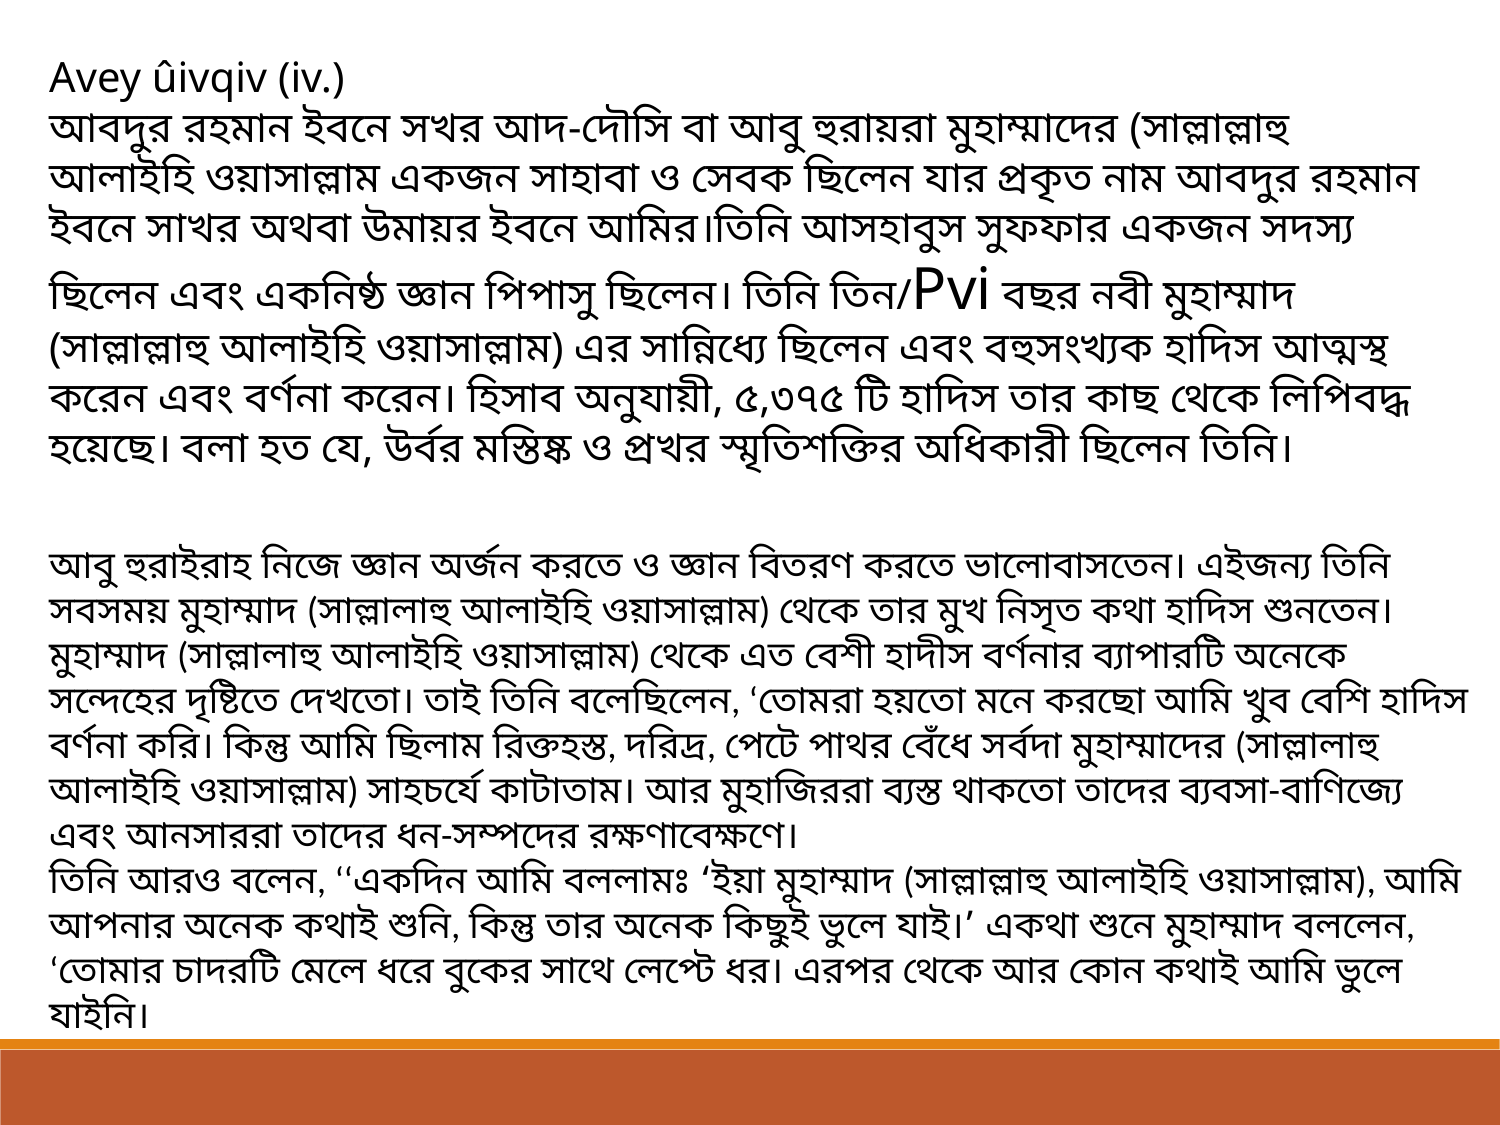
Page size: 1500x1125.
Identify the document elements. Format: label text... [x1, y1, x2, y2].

text_box Avey ûivqiv (iv.) আবদুর রহমান ইবনে সখর আদ-দৌসি বা আবু হুরায়রা মুহাম্মাদের (সাল্লাল্লাহু আলাইহি ওয়াসাল্লাম একজন সাহাবা ও সেবক ছিলেন যার প্রকৃত নাম আবদুর রহমান ইবনে সাখর অথবা উমায়র ইবনে আমির।তিনি আসহাবুস সুফফার একজন সদস্য ছিলেন এবং একনিষ্ঠ জ্ঞান পিপাসু ছিলেন। তিনি তিন/Pvi বছর নবী মুহাম্মাদ (সাল্লাল্লাহু আলাইহি ওয়াসাল্লাম) এর সান্নিধ্যে ছিলেন এবং বহুসংখ্যক হাদিস আত্মস্থ করেন এবং বর্ণনা করেন। হিসাব অনুযায়ী, ৫,৩৭৫ টি হাদিস তার কাছ থেকে লিপিবদ্ধ হয়েছে। বলা হত যে, উর্বর মস্তিষ্ক ও প্রখর স্মৃতিশক্তির অধিকারী ছিলেন তিনি। [34, 43, 1440, 479]
text_box আবু হুরাইরাহ নিজে জ্ঞান অর্জন করতে ও জ্ঞান বিতরণ করতে ভালোবাসতেন। এইজন্য তিনি সবসময় মুহাম্মাদ (সাল্লালাহু আলাইহি ওয়াসাল্লাম) থেকে তার মুখ নিসৃত কথা হাদিস শুনতেন। মুহাম্মাদ (সাল্লালাহু আলাইহি ওয়াসাল্লাম) থেকে এত বেশী হাদীস বর্ণনার ব্যাপারটি অনেকে সন্দেহের দৃষ্টিতে দেখতো। তাই তিনি বলেছিলেন, ‘তোমরা হয়তো মনে করছো আমি খুব বেশি হাদিস বর্ণনা করি। কিন্তু আমি ছিলাম রিক্তহস্ত, দরিদ্র, পেটে পাথর বেঁধে সর্বদা মুহাম্মাদের (সাল্লালাহু আলাইহি ওয়াসাল্লাম) সাহচর্যে কাটাতাম। আর মুহাজিররা ব্যস্ত থাকতো তাদের ব্যবসা-বাণিজ্যে এবং আনসাররা তাদের ধন-সম্পদের রক্ষণাবেক্ষণে। তিনি আরও বলেন, ‘‘একদিন আমি বললামঃ ‘ইয়া মুহাম্মাদ (সাল্লাল্লাহু আলাইহি ওয়াসাল্লাম), আমি আপনার অনেক কথাই শুনি, কিন্তু তার অনেক কিছুই ভুলে যাই।’ একথা শুনে মুহাম্মাদ বললেন, ‘তোমার চাদরটি মেলে ধরে বুকের সাথে লেপ্টে ধর। এরপর থেকে আর কোন কথাই আমি ভুলে যাইনি। [34, 533, 1485, 1043]
